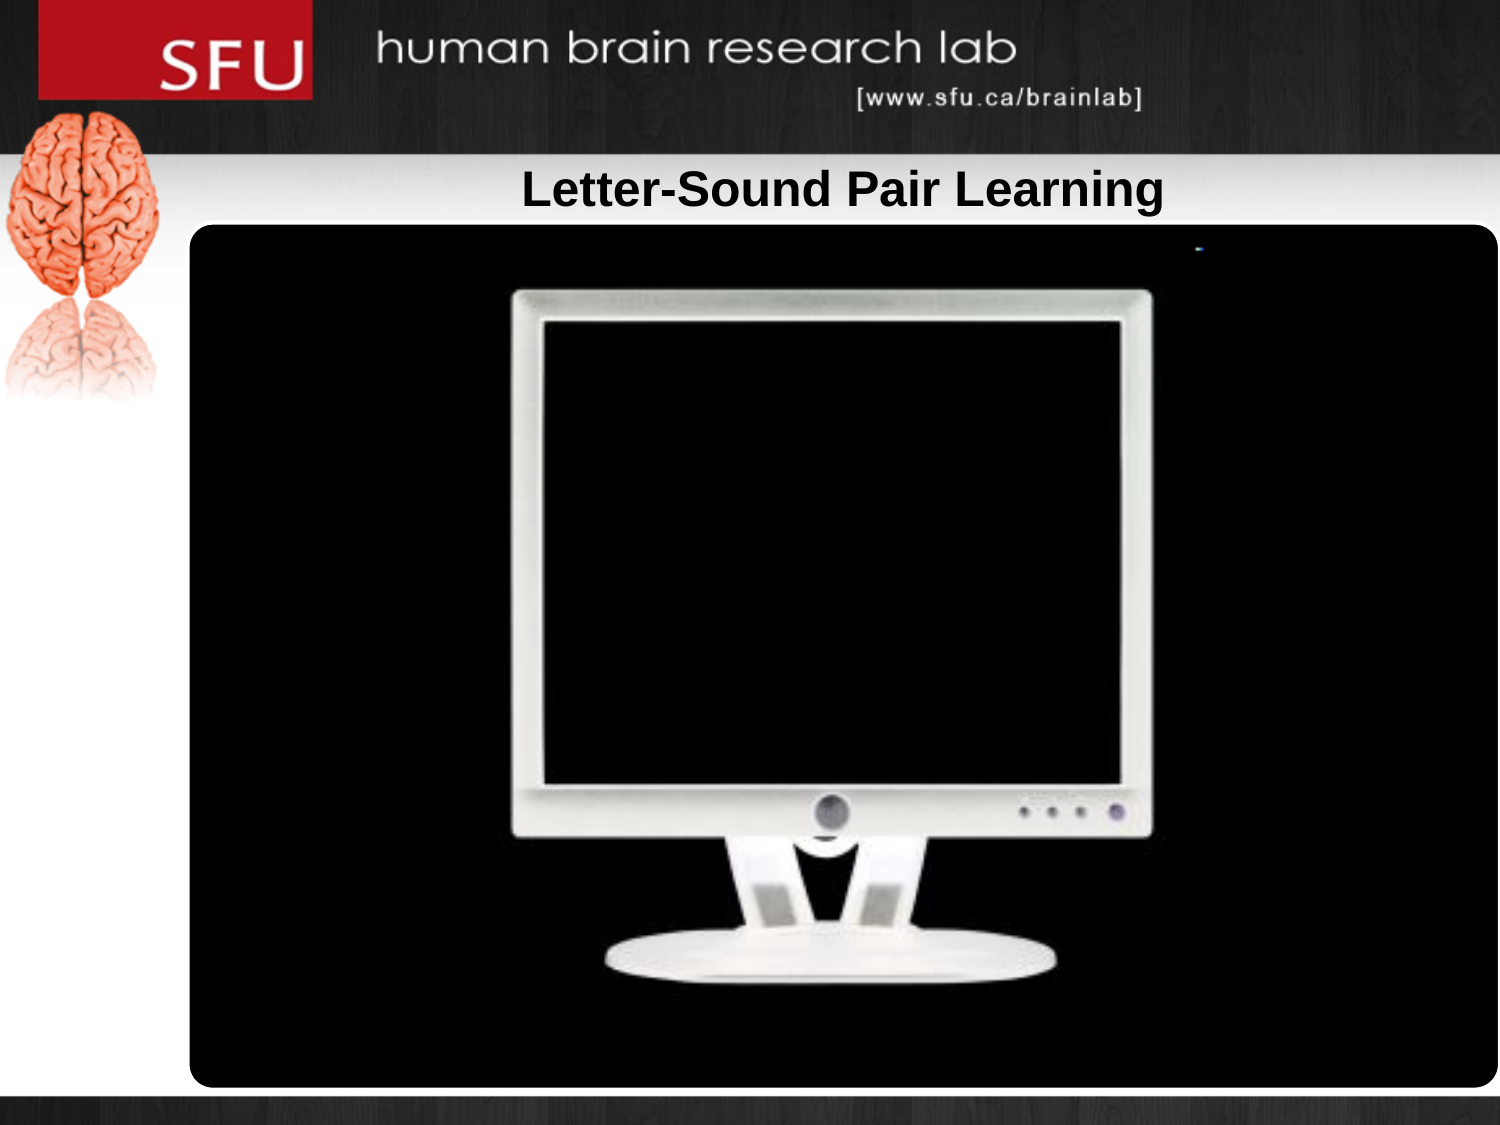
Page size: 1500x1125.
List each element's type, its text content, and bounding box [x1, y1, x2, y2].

picture [480, 245, 1208, 1036]
text_box [185, 220, 1500, 1092]
text_box Letter-Sound Pair Learning [506, 148, 1181, 224]
picture [0, 0, 1500, 1125]
